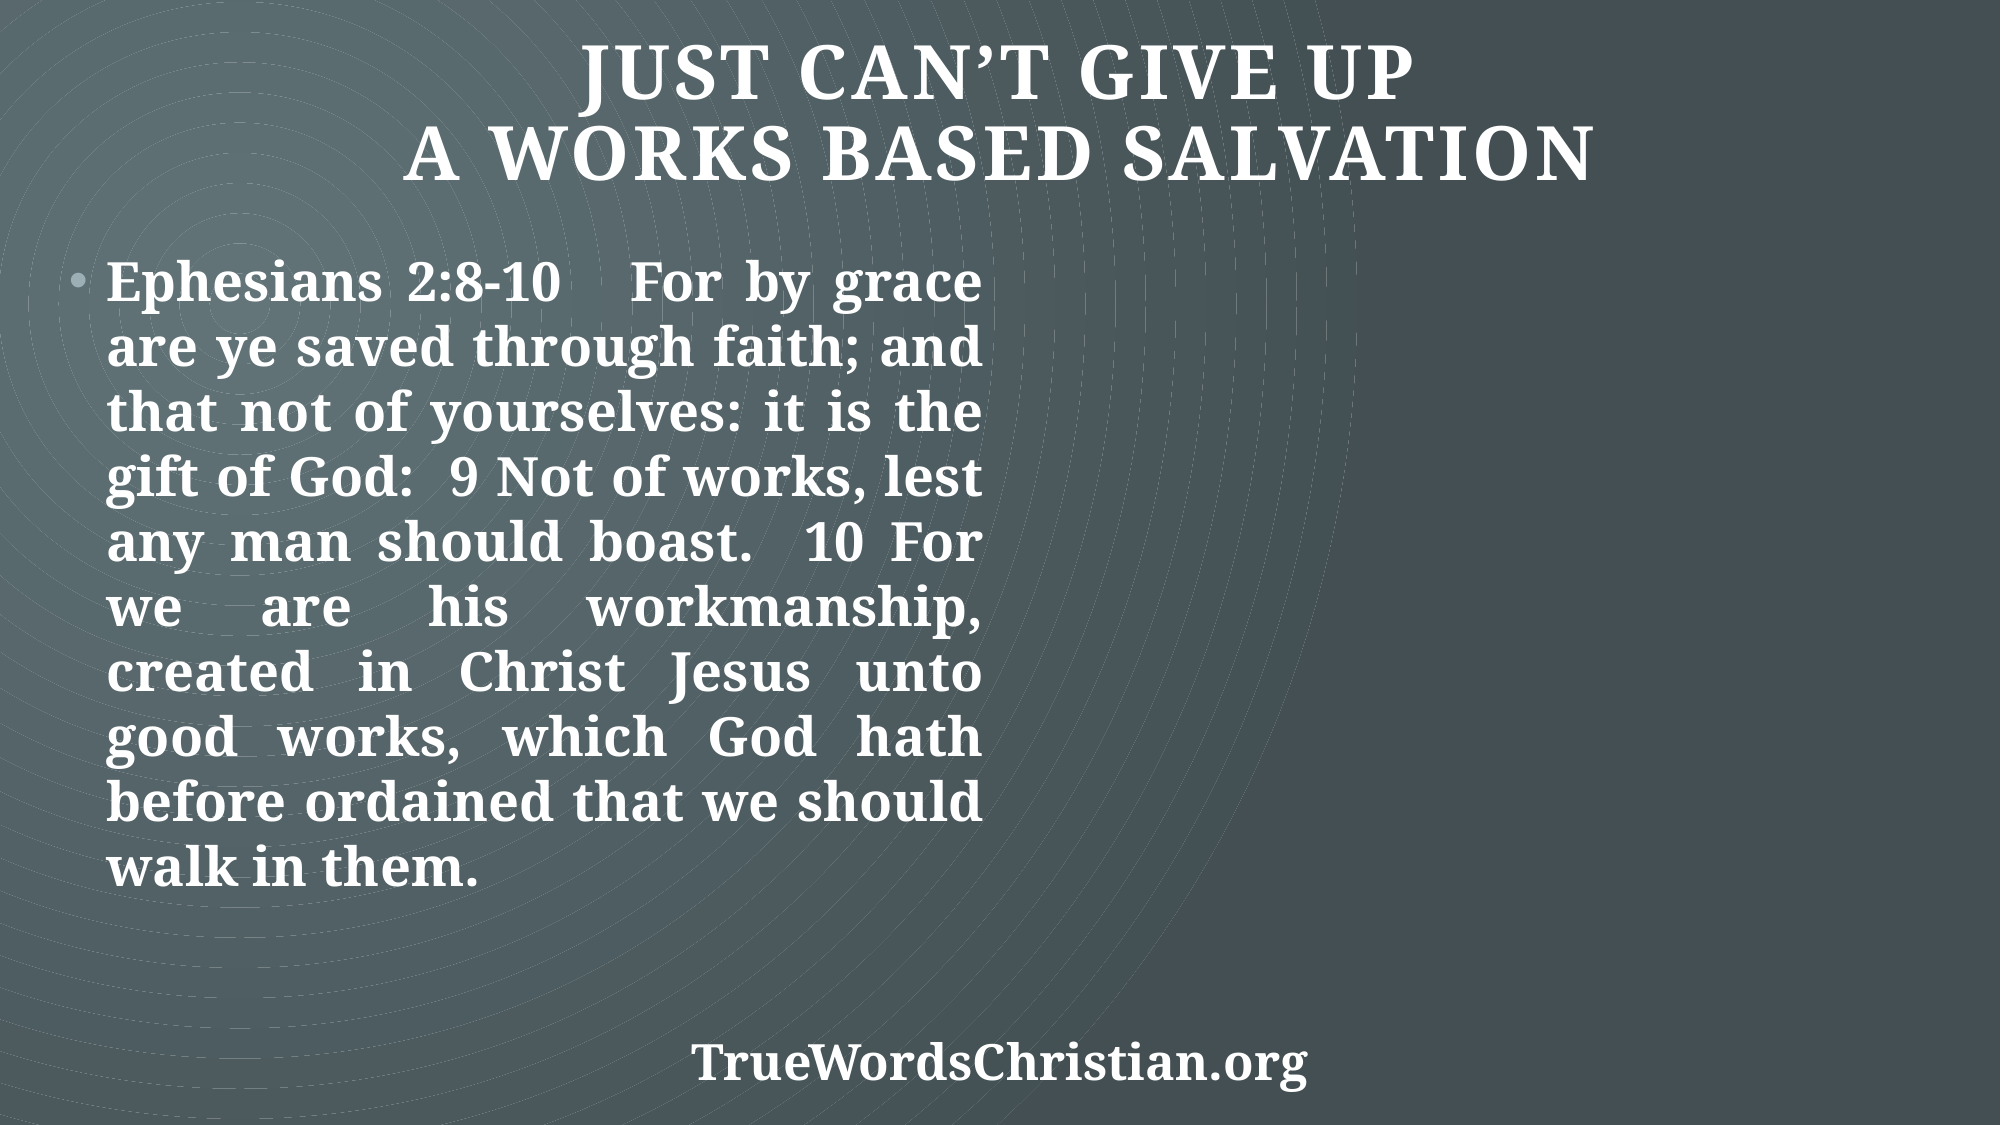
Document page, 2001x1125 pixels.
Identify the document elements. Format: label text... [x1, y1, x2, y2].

title Just Can’t Give Up A Works Based Salvation [0, 16, 2000, 216]
list Ephesians 2:8-10 For by grace are ye saved through faith; and that not of yourselves: it is the gift of God: 9 Not of works, lest any man should boast. 10 For we are his workmanship, created in Christ Jesus unto good works, which God hath before ordained that we should walk in them. [54, 239, 1000, 975]
